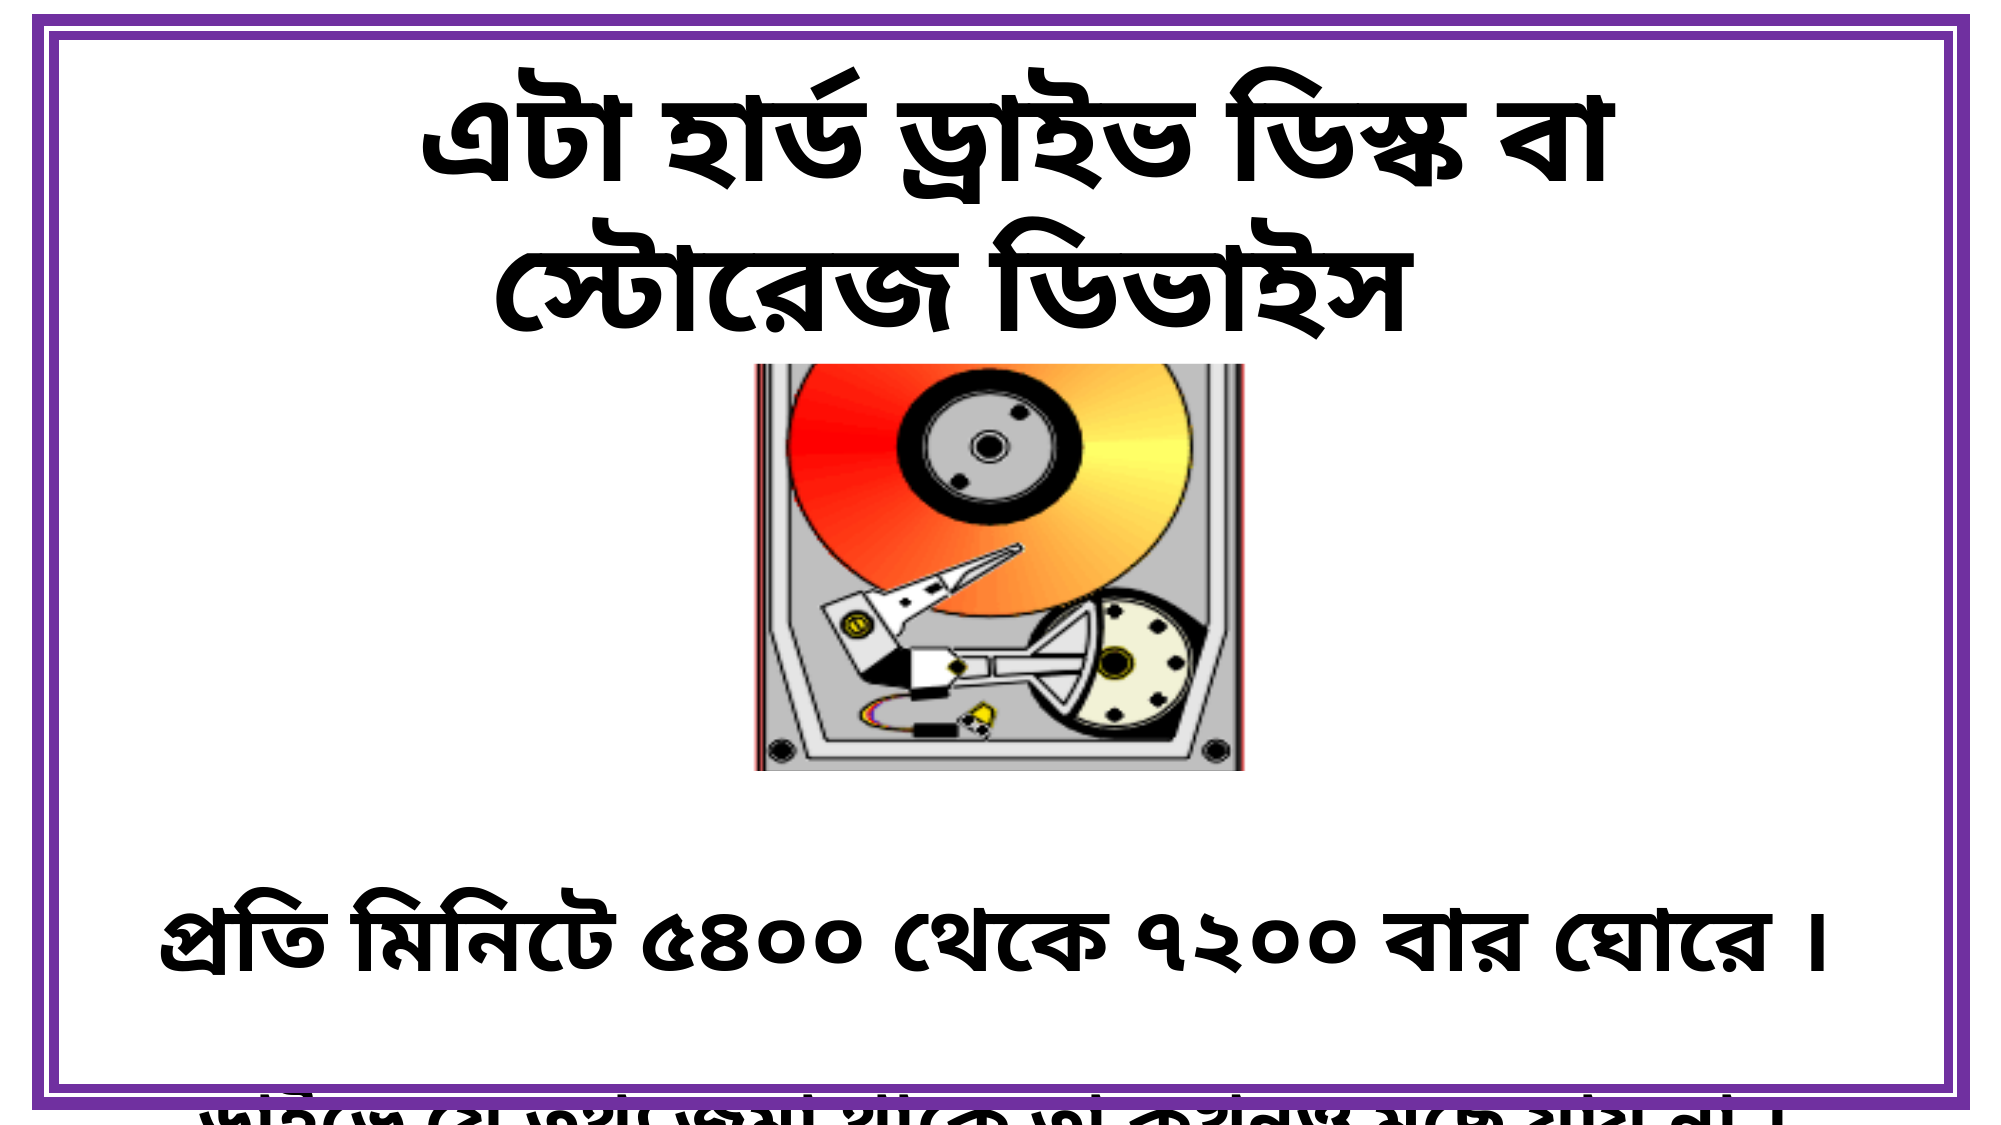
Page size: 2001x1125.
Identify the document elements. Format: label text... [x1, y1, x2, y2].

text_box হার্ড ড্রাইভ ডিস্ক একটা স্টোরেজ ডিভাইস । এটা কম্পিউটারের সাথে পাকাপাকি লাগানো থাকে। এই ড্রাইভে যে তথ্য জমা থাকে তা কখনও মুছে যায় না । [84, 1110, 1904, 1125]
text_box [37, 20, 1964, 1104]
